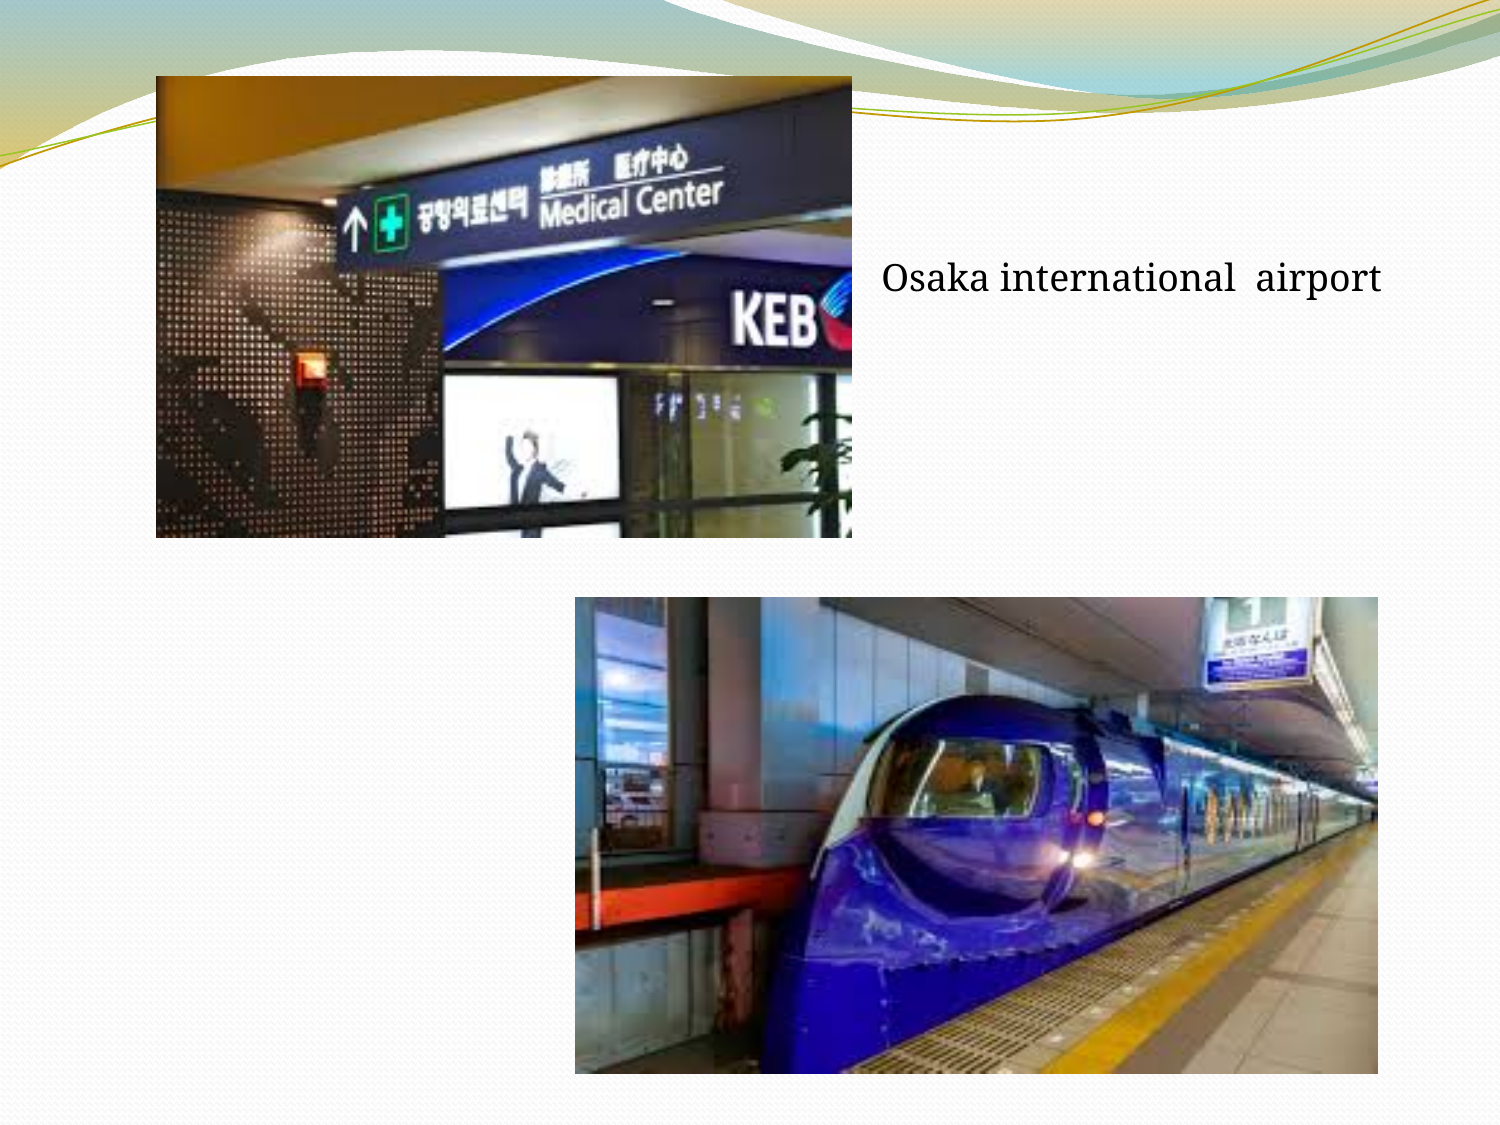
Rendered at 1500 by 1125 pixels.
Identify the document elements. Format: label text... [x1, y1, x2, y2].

picture [575, 597, 1379, 1075]
text_box Osaka international airport [866, 246, 1398, 306]
picture [156, 76, 852, 538]
